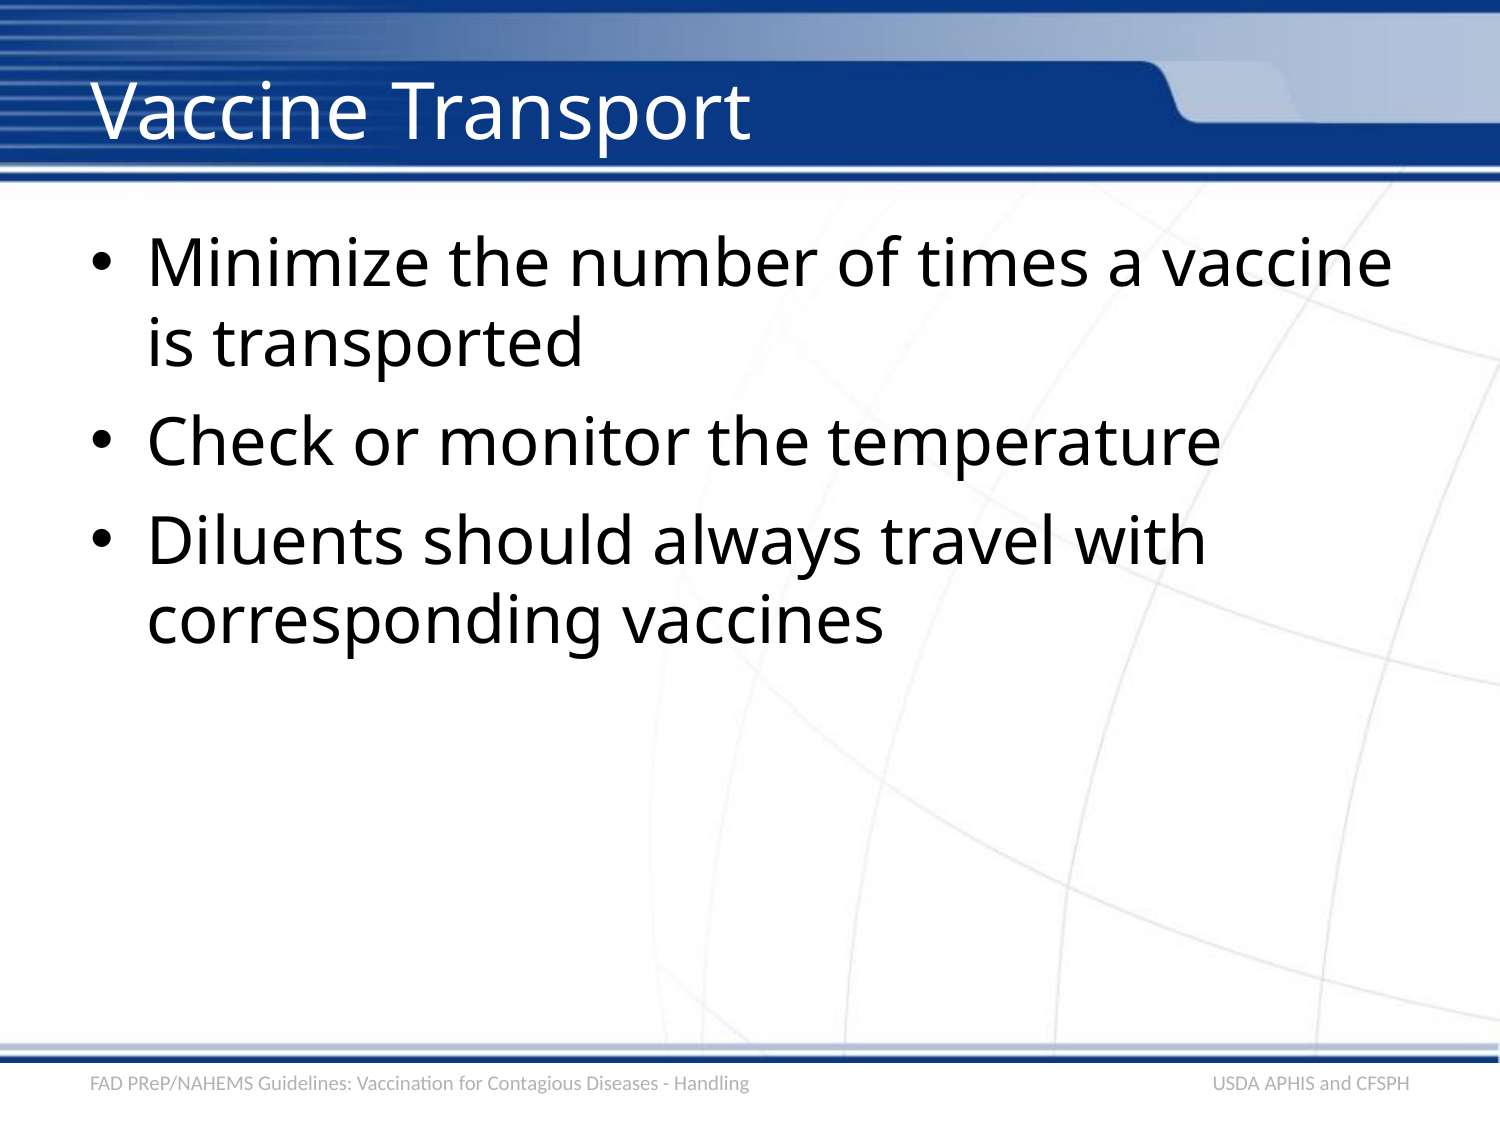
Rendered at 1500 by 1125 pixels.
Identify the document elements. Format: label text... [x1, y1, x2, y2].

title Vaccine Transport [75, 24, 1425, 163]
slide_number USDA APHIS and CFSPH [1074, 1042, 1425, 1103]
list Minimize the number of times a vaccine is transported Check or monitor the temperature Diluents should always travel with corresponding vaccines [75, 212, 1425, 1025]
footer FAD PReP/NAHEMS Guidelines: Vaccination for Contagious Diseases - Handling [75, 1042, 825, 1103]
picture [0, 0, 1500, 1063]
